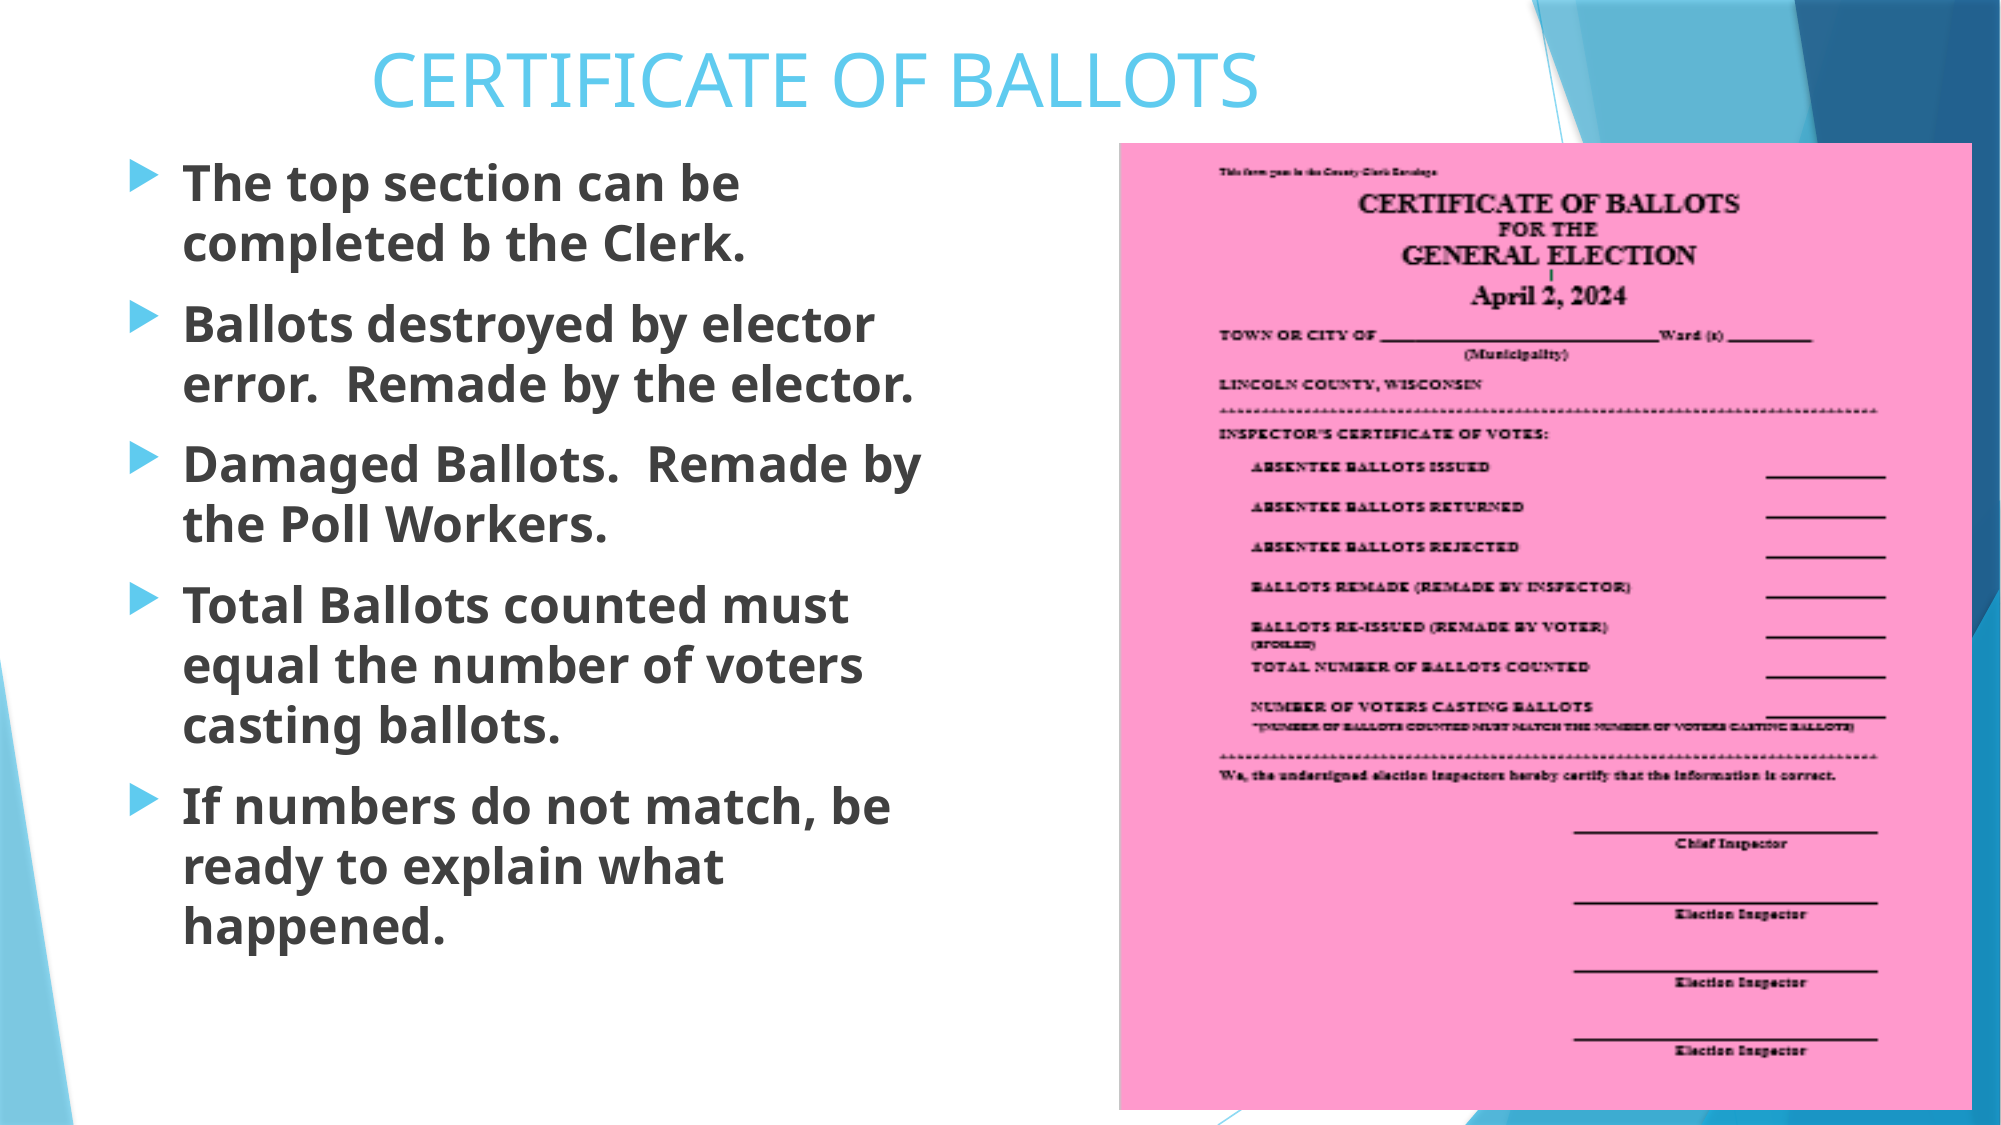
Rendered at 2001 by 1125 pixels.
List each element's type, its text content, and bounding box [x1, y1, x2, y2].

title CERTIFICATE OF BALLOTS [111, 25, 1522, 144]
list The top section can be completed b the Clerk. Ballots destroyed by elector error. Remade by the elector. Damaged Ballots. Remade by the Poll Workers. Total Ballots counted must equal the number of voters casting ballots. If numbers do not match, be ready to explain what happened. [111, 143, 1012, 992]
picture [1119, 143, 1972, 1110]
